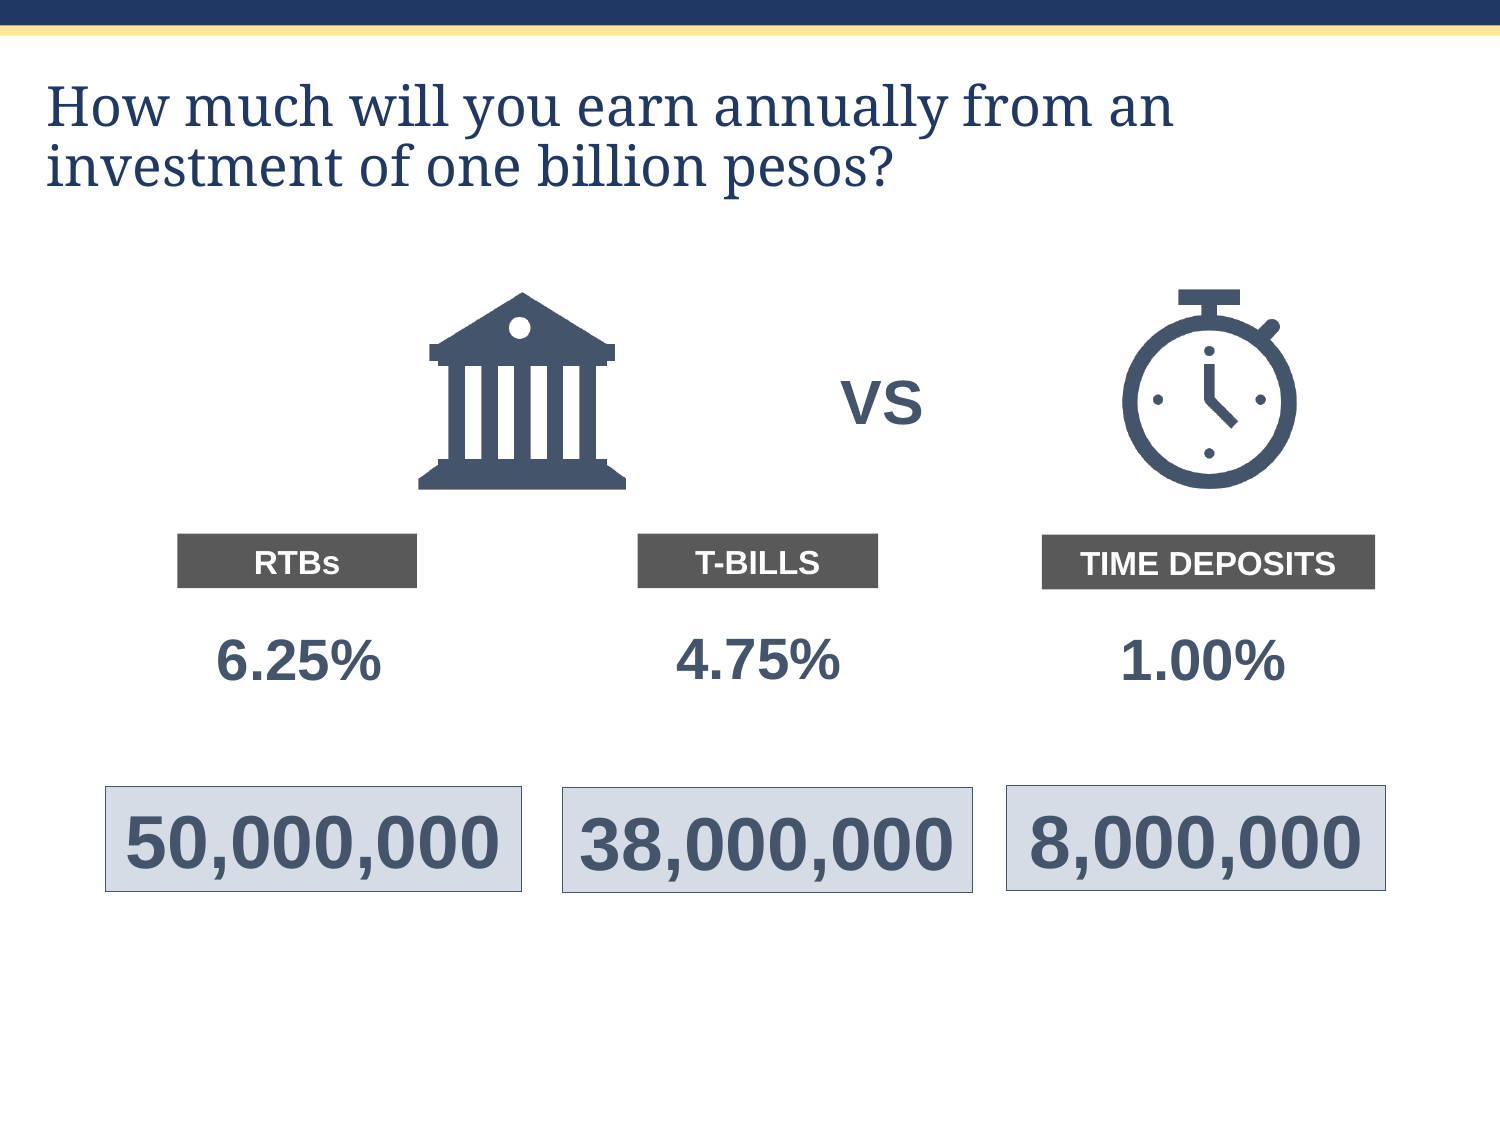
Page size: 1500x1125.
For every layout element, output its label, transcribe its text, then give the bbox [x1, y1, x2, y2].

picture [1086, 266, 1332, 512]
text_box VS [803, 354, 961, 444]
title How much will you earn annually from an investment of one billion pesos? [31, 70, 1458, 288]
text_box 4.75% [635, 613, 883, 699]
text_box 1.00% [1079, 614, 1328, 700]
text_box TIME DEPOSITS [1041, 534, 1376, 590]
text_box 38,000,000 [562, 787, 973, 893]
text_box 50,000,000 [105, 786, 522, 892]
picture [390, 259, 653, 522]
text_box RTBs [177, 533, 417, 589]
text_box T-BILLS [637, 533, 879, 589]
text_box 8,000,000 [1006, 785, 1386, 891]
text_box 6.25% [175, 615, 423, 700]
